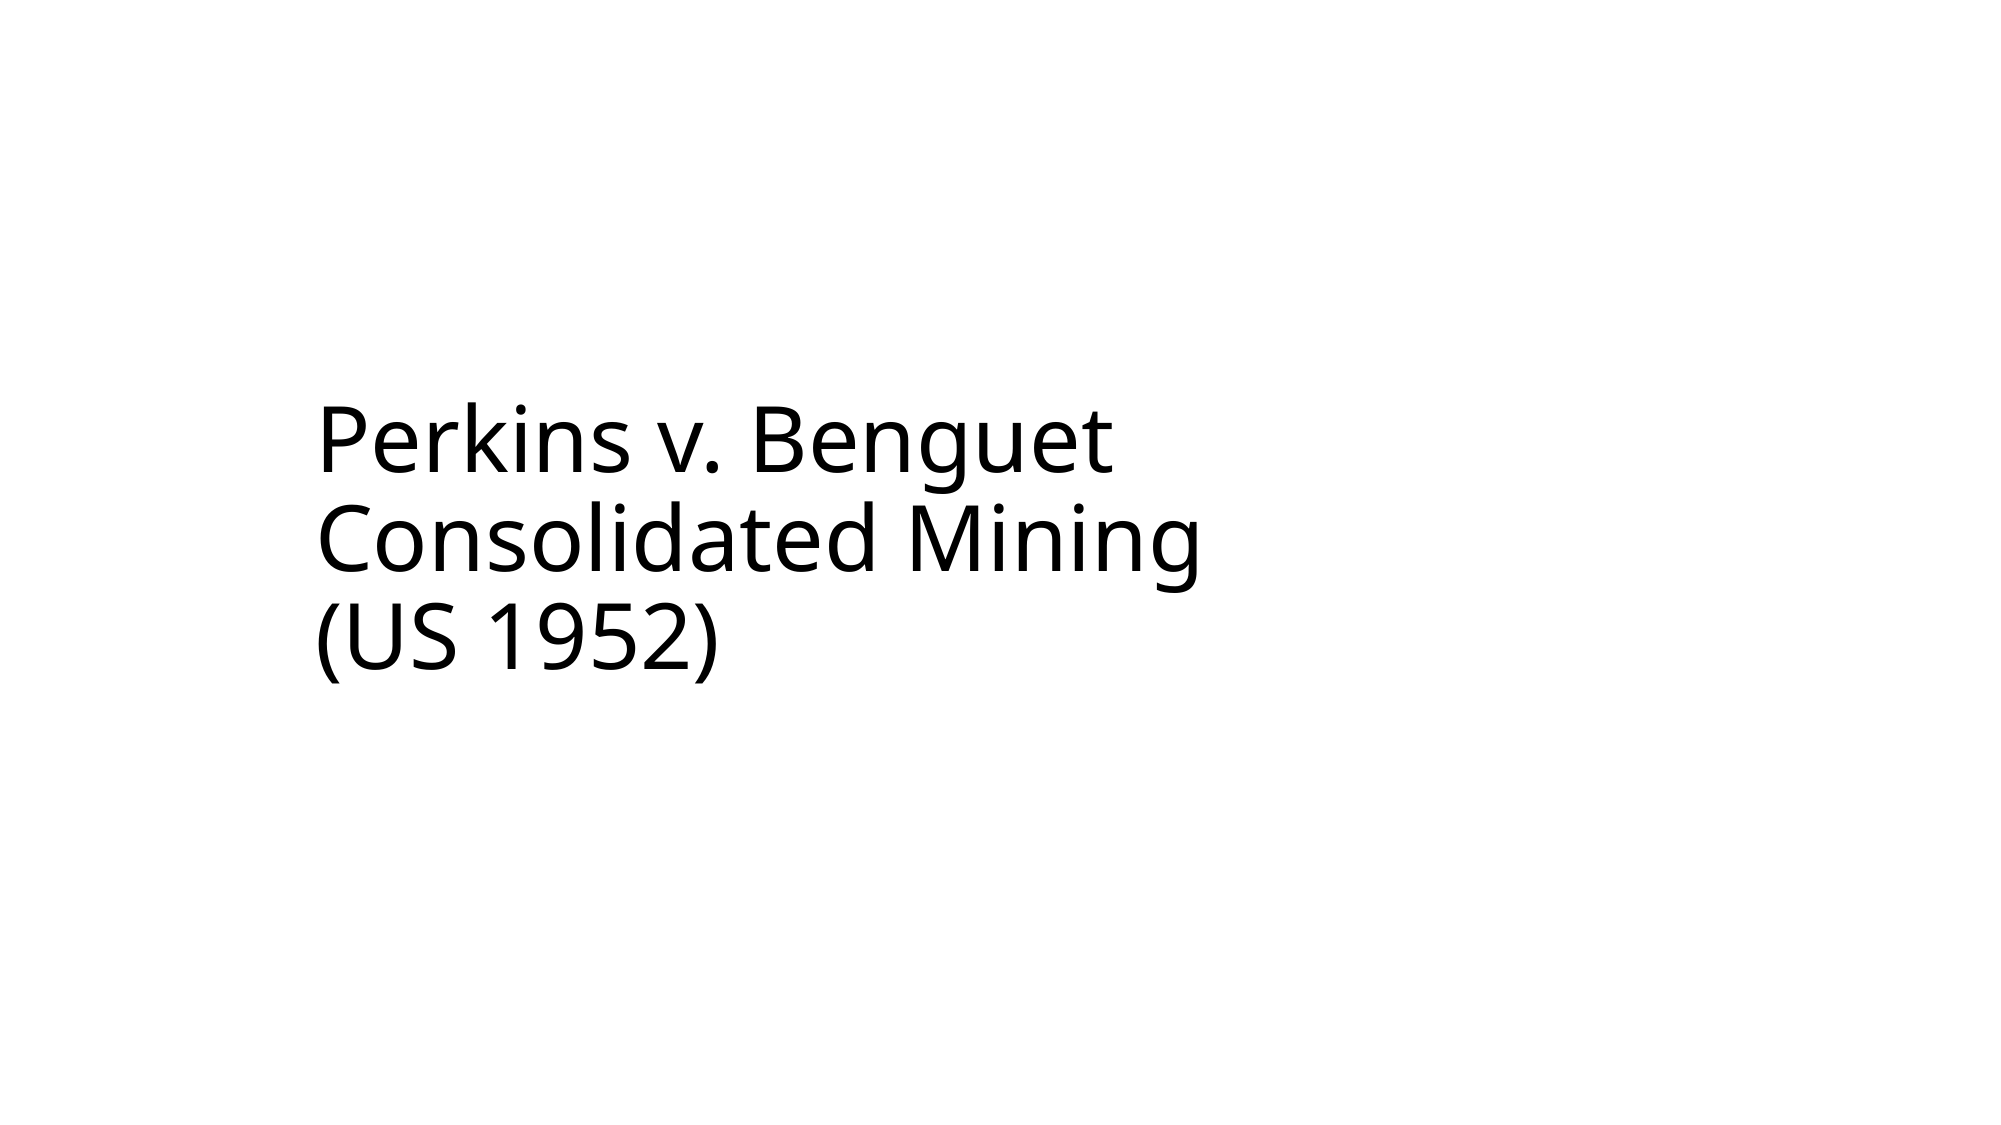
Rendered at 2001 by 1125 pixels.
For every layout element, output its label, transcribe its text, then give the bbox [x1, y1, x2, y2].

title Perkins v. Benguet Consolidated Mining (US 1952) [300, 45, 1675, 1038]
